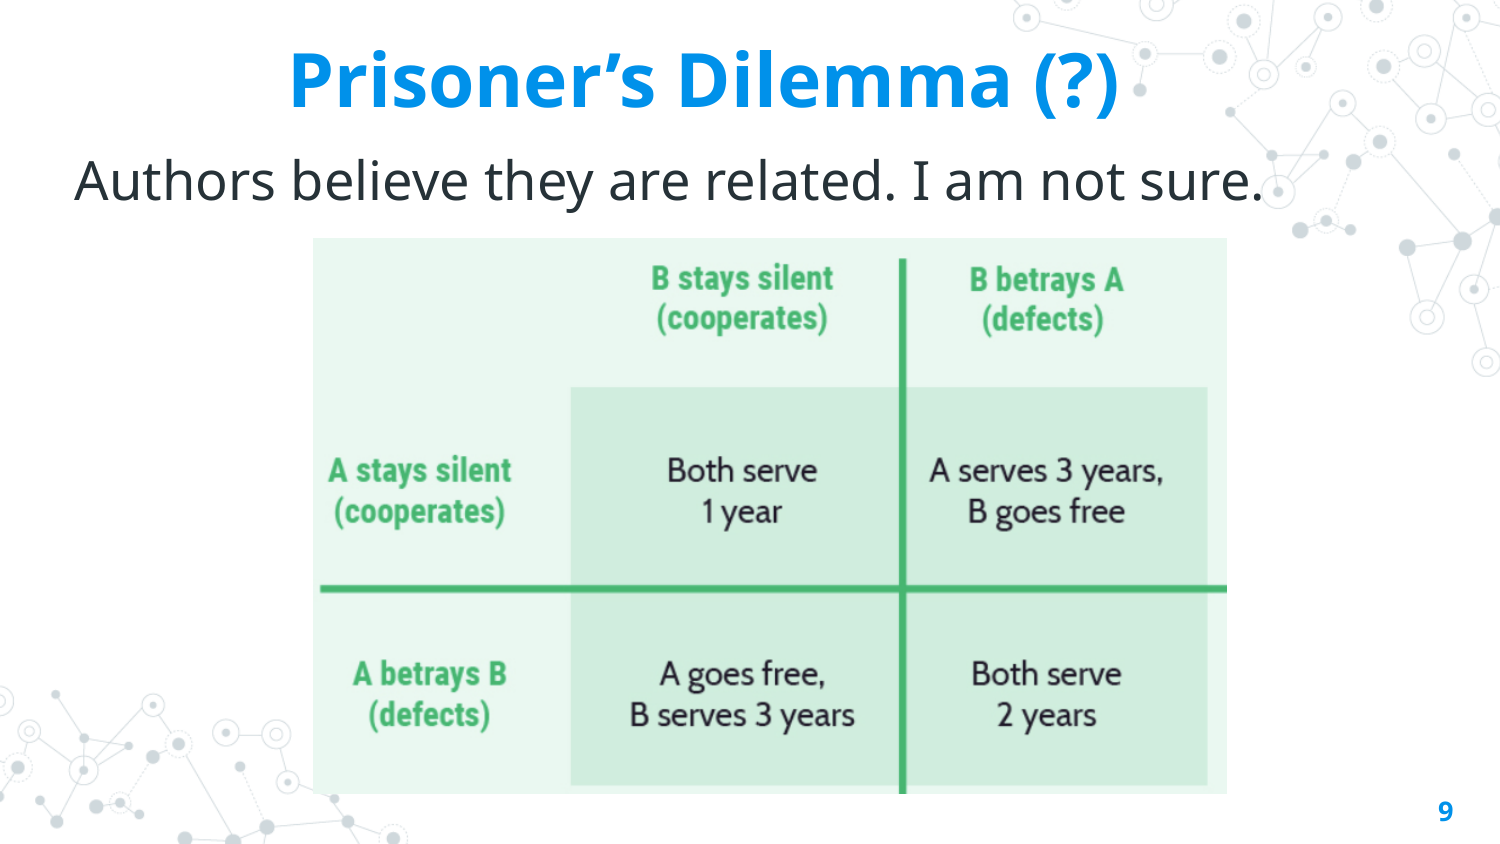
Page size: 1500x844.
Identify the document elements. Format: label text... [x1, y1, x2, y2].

slide_number 9 [1378, 779, 1469, 844]
text_box Authors believe they are related. I am not sure. [59, 130, 1441, 239]
picture [0, 0, 1500, 844]
title Prisoner’s Dilemma (?) [272, 29, 1198, 130]
